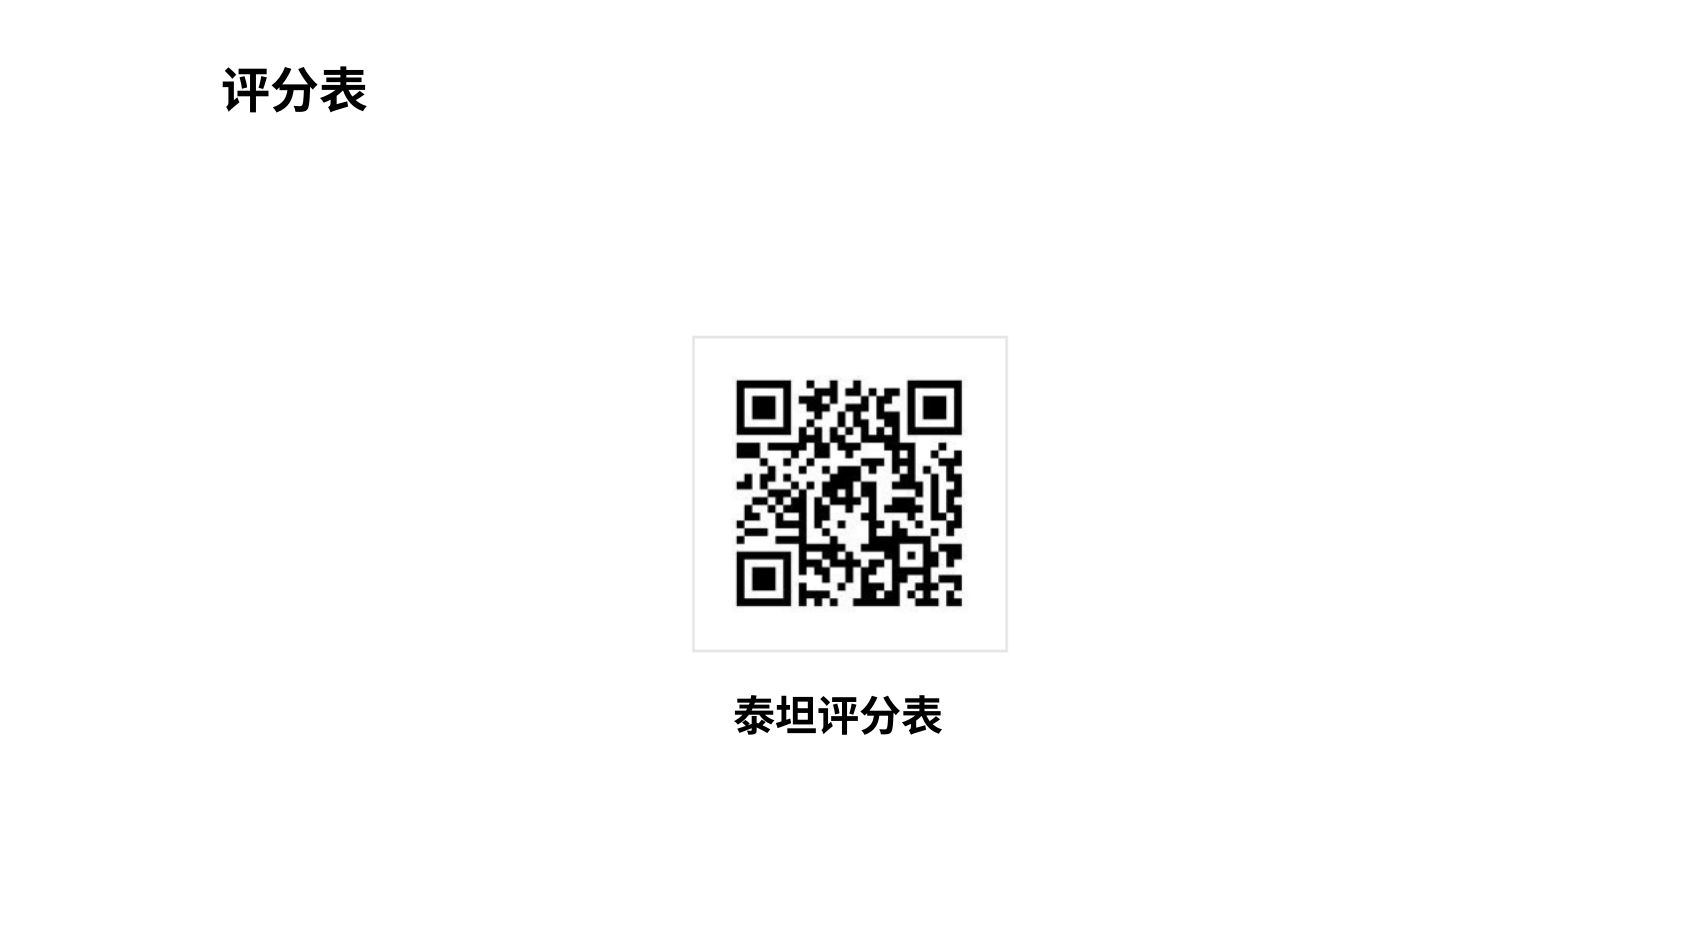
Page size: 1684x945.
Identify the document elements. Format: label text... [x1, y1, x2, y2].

picture [690, 332, 1016, 667]
text_box 泰坦评分表 [718, 681, 964, 747]
text_box 评分表 [207, 52, 384, 126]
